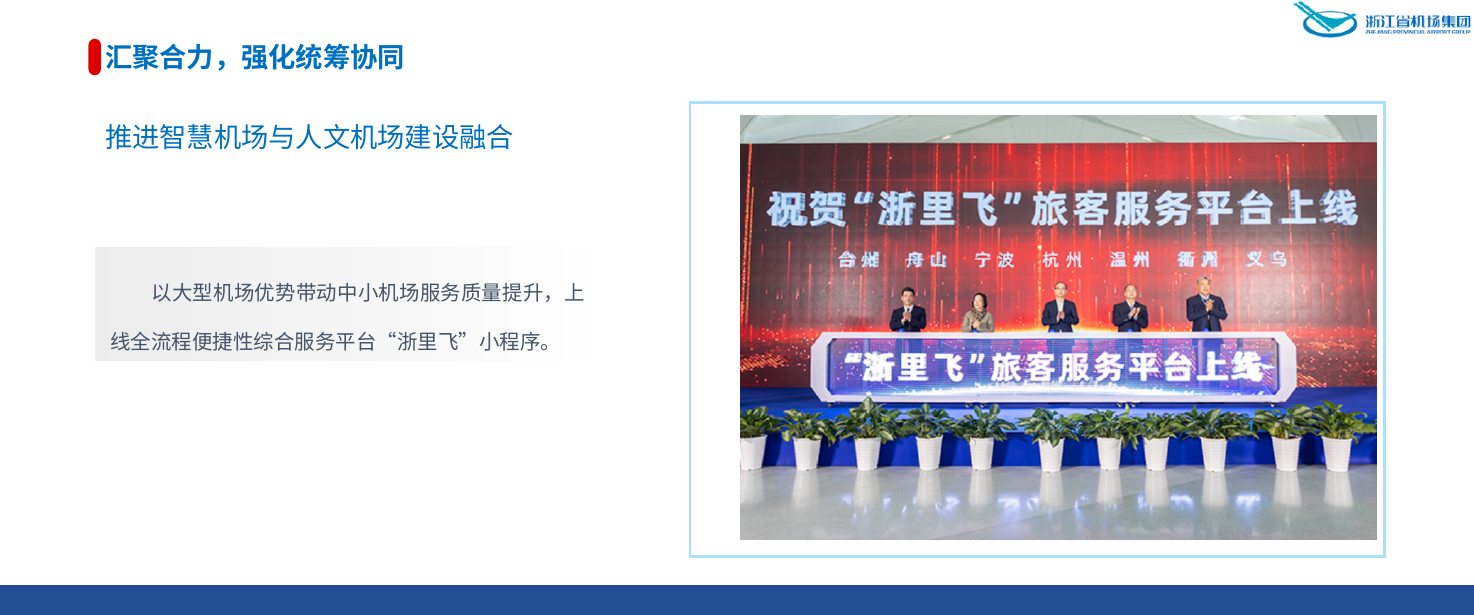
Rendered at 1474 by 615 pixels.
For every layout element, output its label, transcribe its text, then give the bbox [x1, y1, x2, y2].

text_box [689, 101, 1386, 557]
text_box [0, 585, 1474, 615]
picture [740, 115, 1377, 540]
text_box 汇聚合力，强化统筹协同 [95, 35, 457, 79]
text_box [87, 37, 95, 77]
text_box 推进智慧机场与人文机场建设融合 [95, 115, 645, 159]
text_box 以大型机场优势带动中小机场服务质量提升，上线全流程便捷性综合服务平台“浙里飞”小程序。 [95, 247, 600, 361]
picture [1292, 0, 1474, 41]
